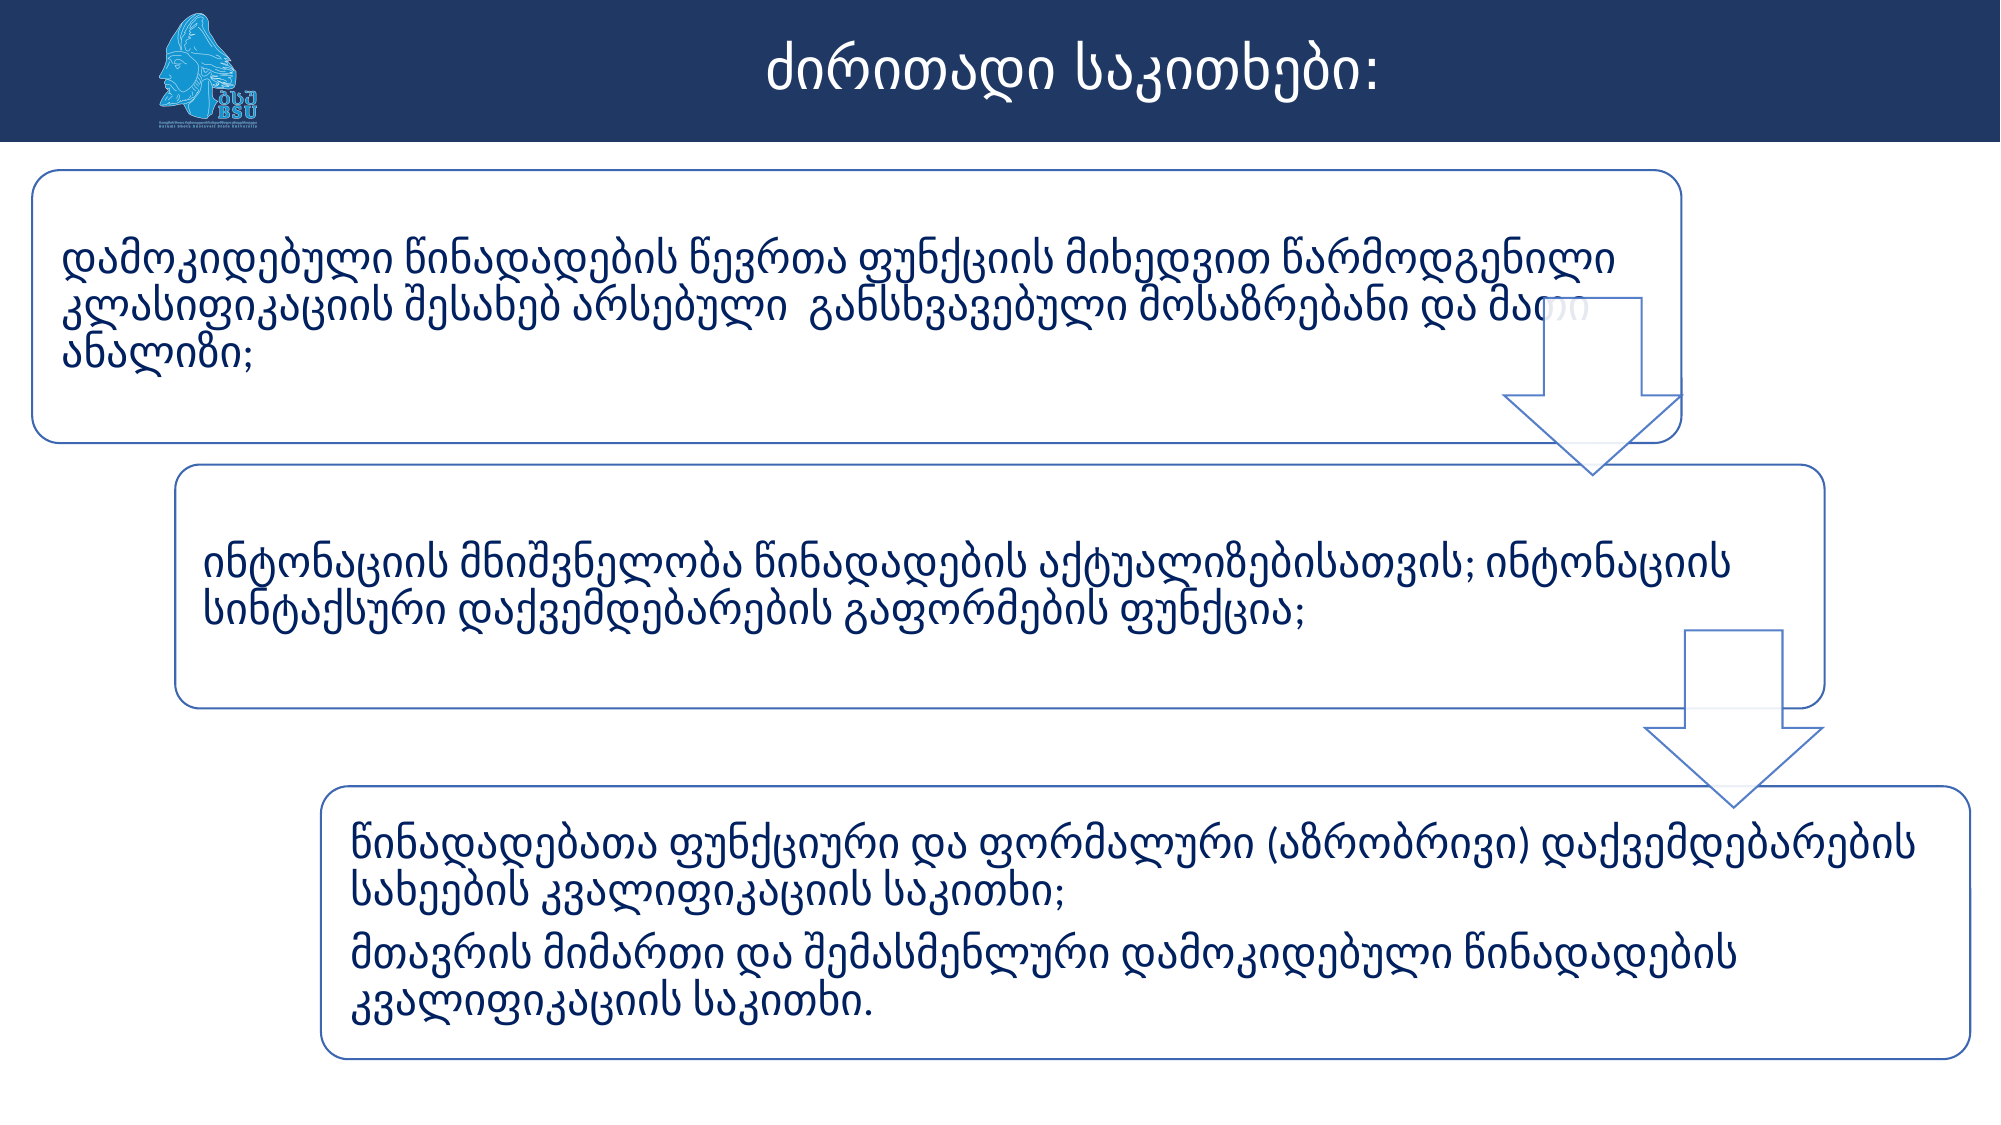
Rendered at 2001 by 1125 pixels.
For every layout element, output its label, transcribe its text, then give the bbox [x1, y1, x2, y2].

picture [159, 13, 257, 128]
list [32, 170, 1973, 1080]
title ძირითადი საკითხები: [0, 0, 2000, 142]
